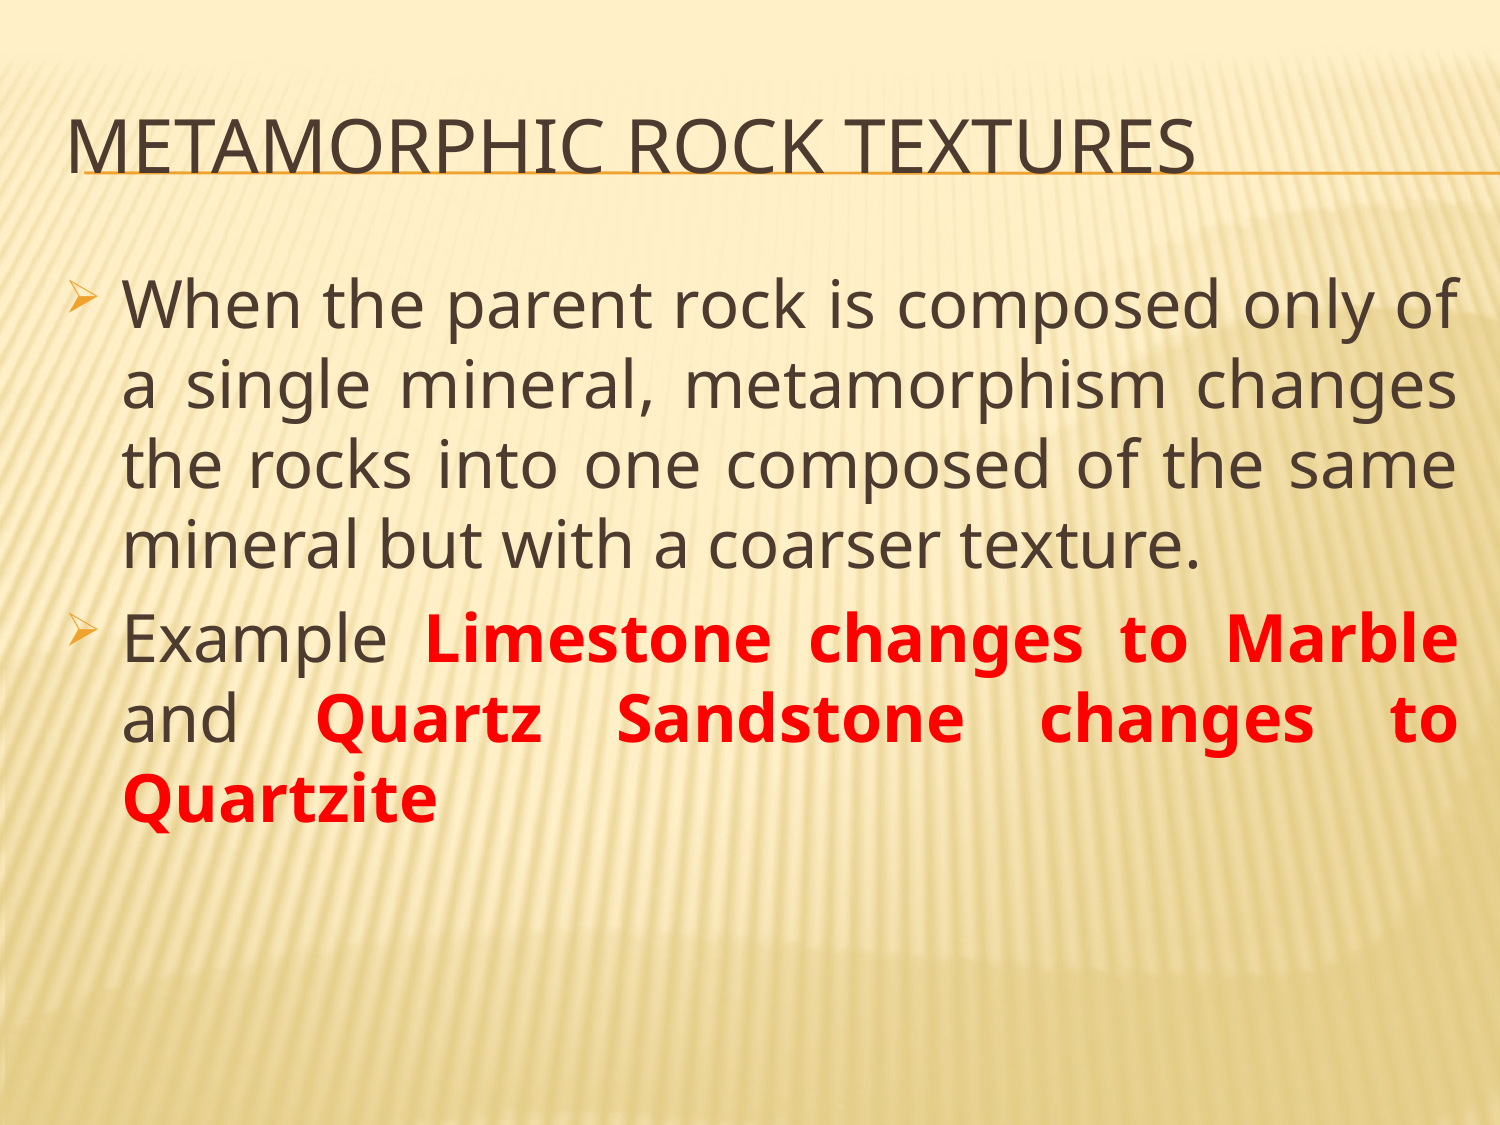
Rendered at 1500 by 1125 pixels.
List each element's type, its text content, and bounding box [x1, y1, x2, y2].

list When the parent rock is composed only of a single mineral, metamorphism changes the rocks into one composed of the same mineral but with a coarser texture. Example Limestone changes to Marble and Quartz Sandstone changes to Quartzite [50, 254, 1475, 998]
title Metamorphic rock textures [50, 75, 1475, 213]
